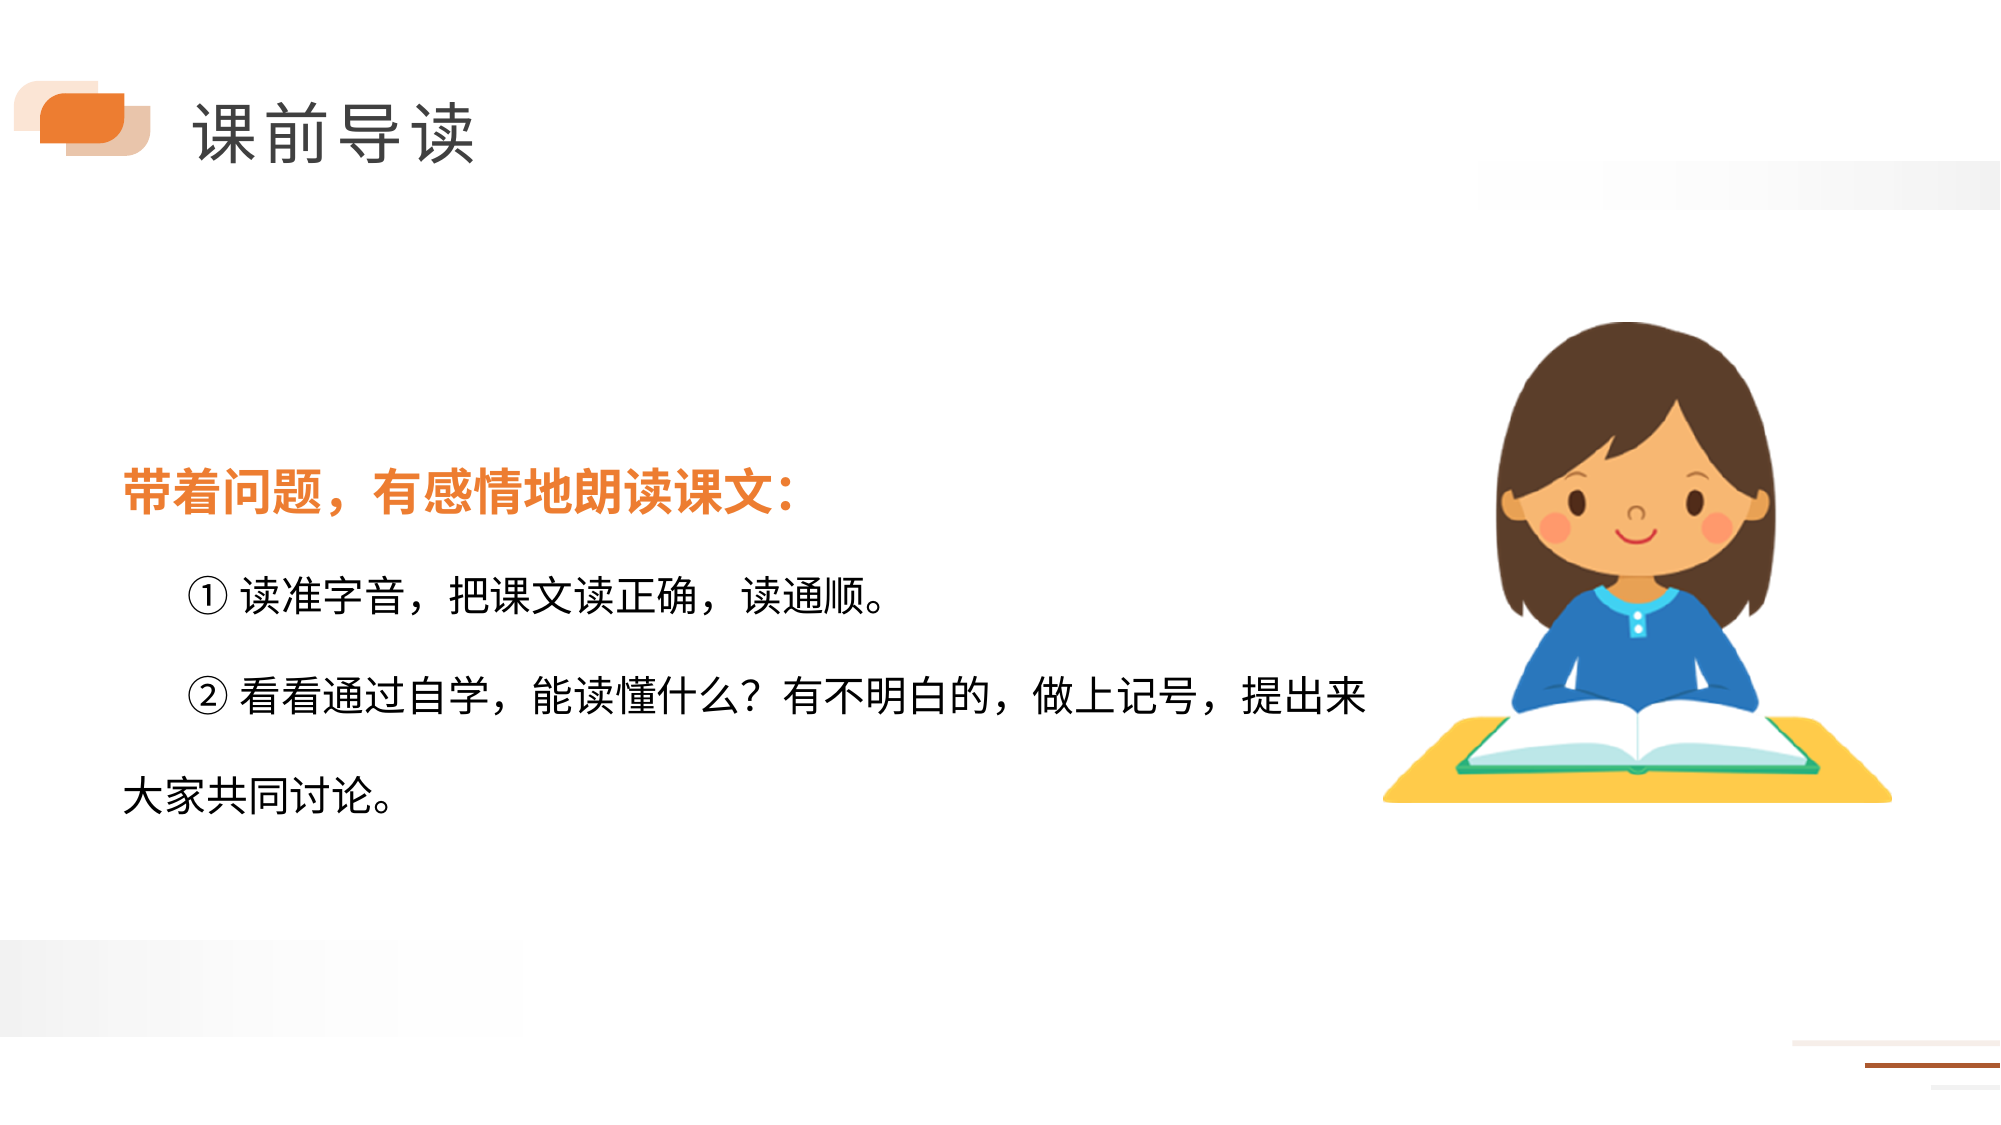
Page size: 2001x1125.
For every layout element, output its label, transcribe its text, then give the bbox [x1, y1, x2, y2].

picture [1383, 322, 1892, 803]
text_box 带着问题，有感情地朗读课文： ①读准字音，把课文读正确，读通顺。 ②看看通过自学，能读懂什么？有不明白的，做上记号，提出来大家共同讨论。 [108, 392, 1415, 828]
